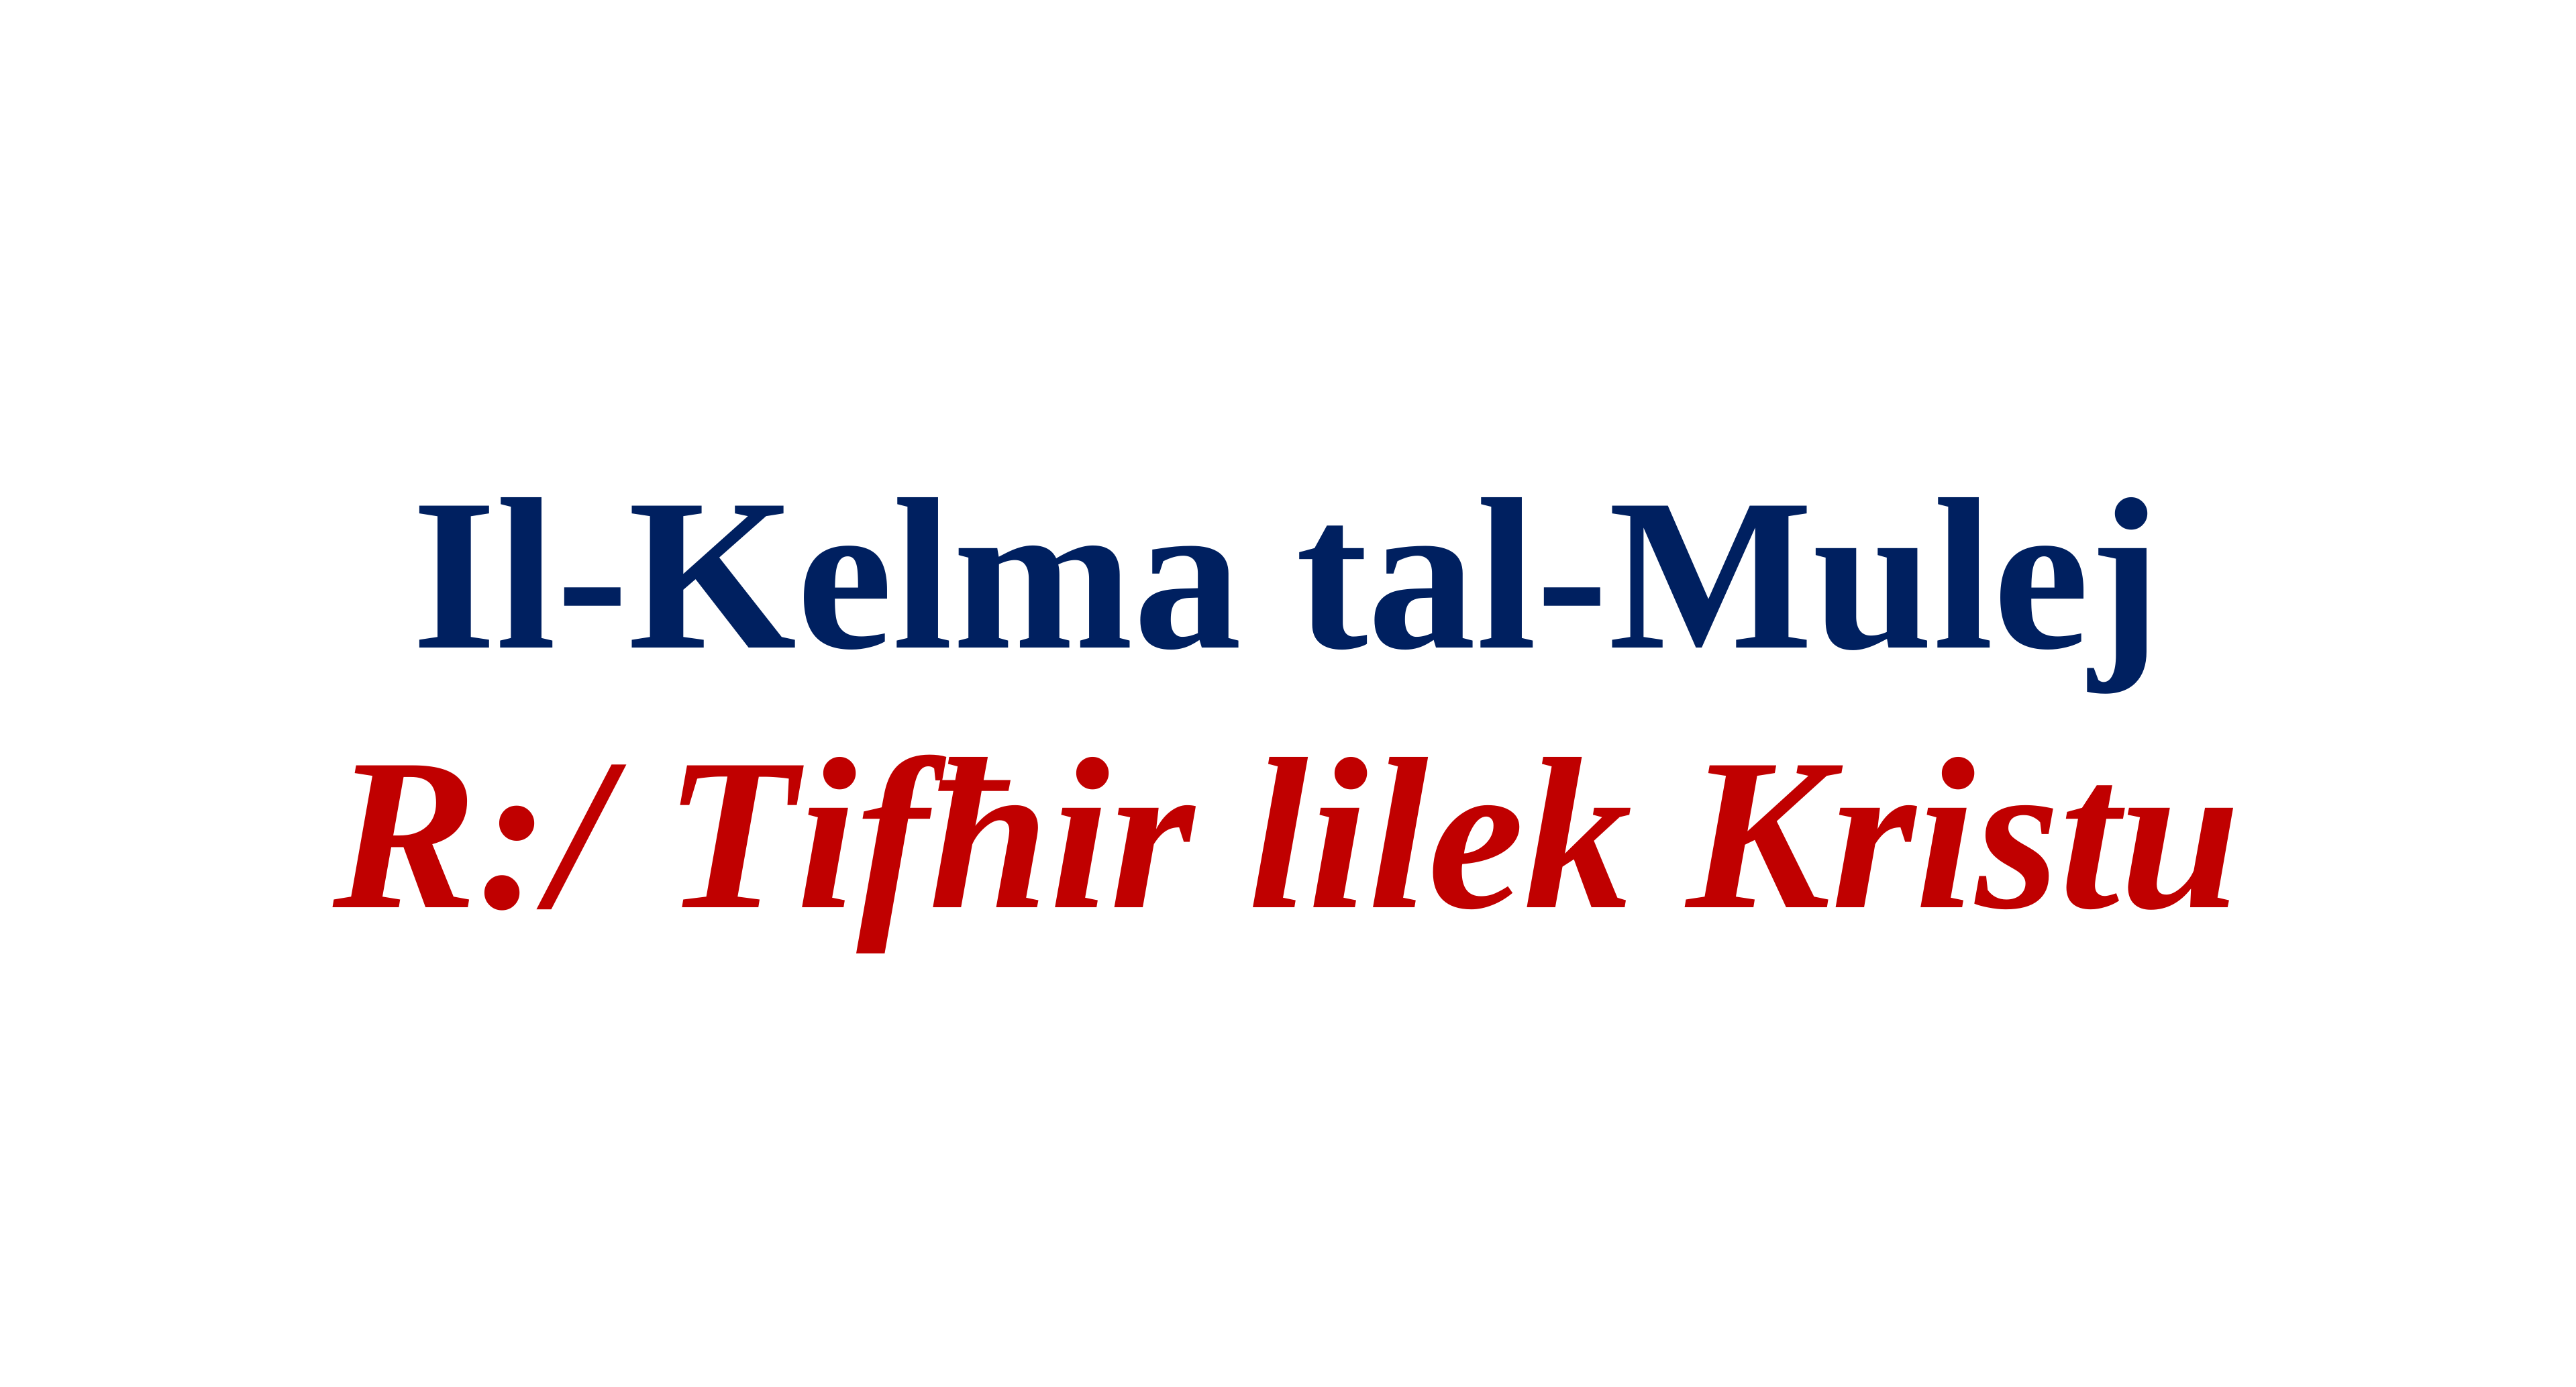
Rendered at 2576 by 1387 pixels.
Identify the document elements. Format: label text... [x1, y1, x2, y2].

text_box Il-Kelma tal-Mulej R:/ Tifħir lilek Kristu [30, 419, 2545, 962]
